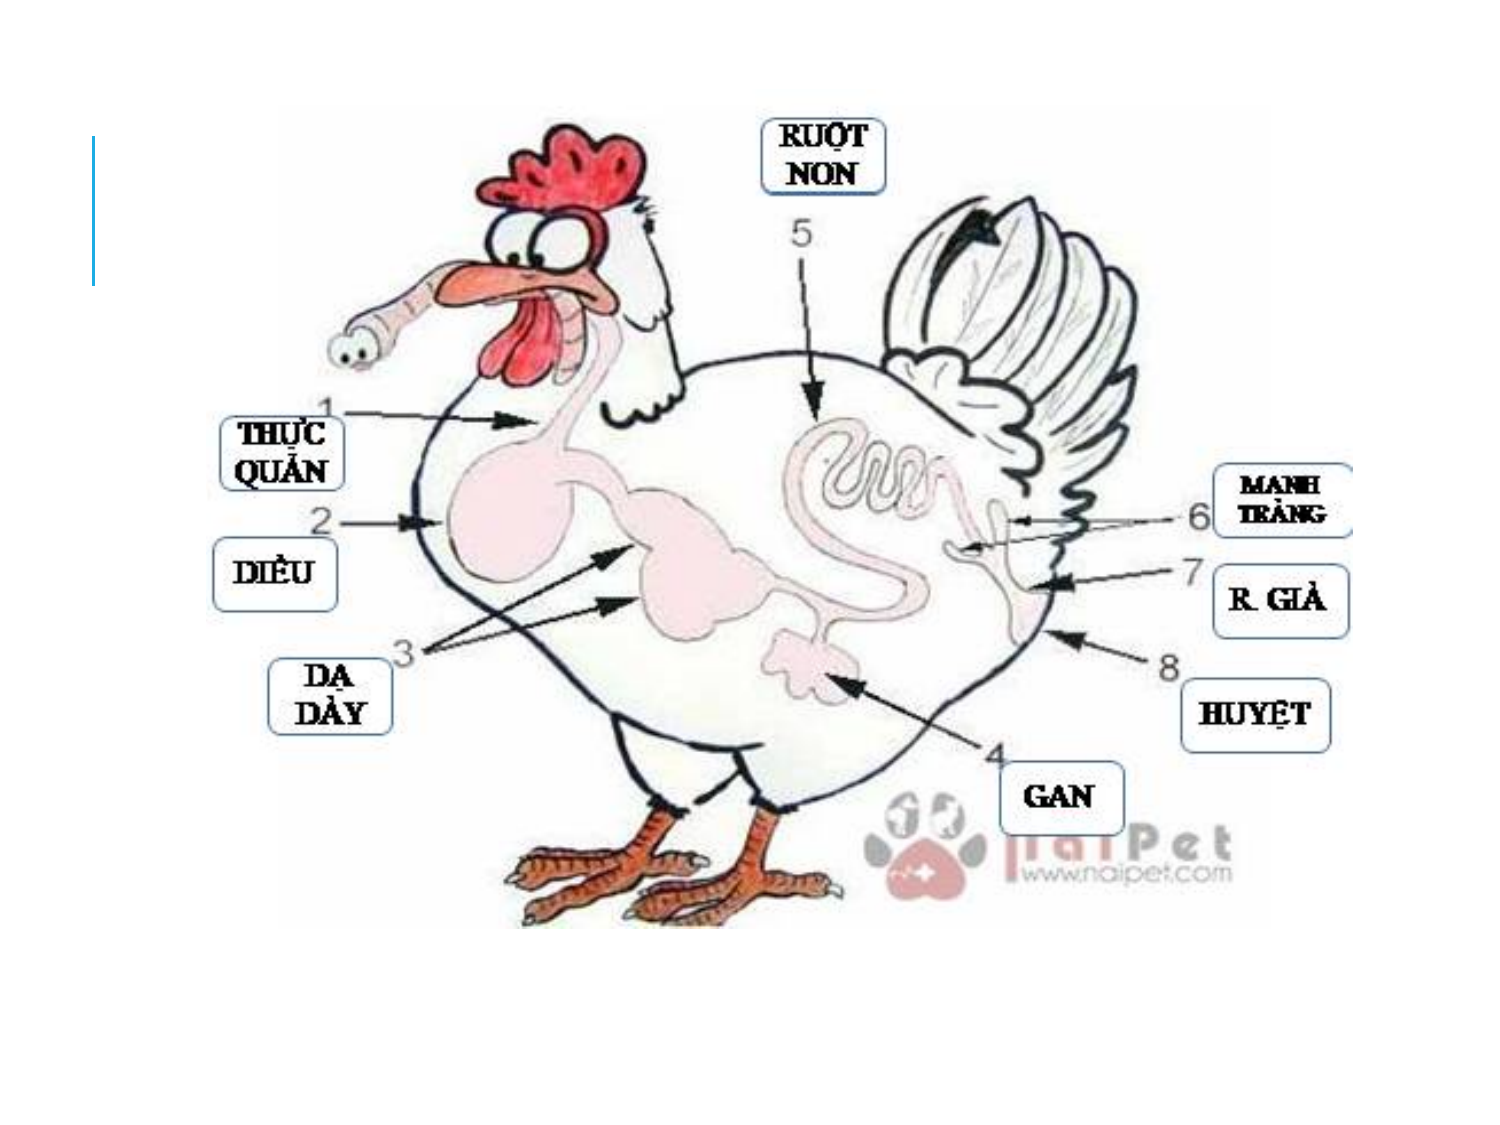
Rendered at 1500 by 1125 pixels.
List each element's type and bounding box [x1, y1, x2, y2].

picture [206, 89, 1353, 929]
